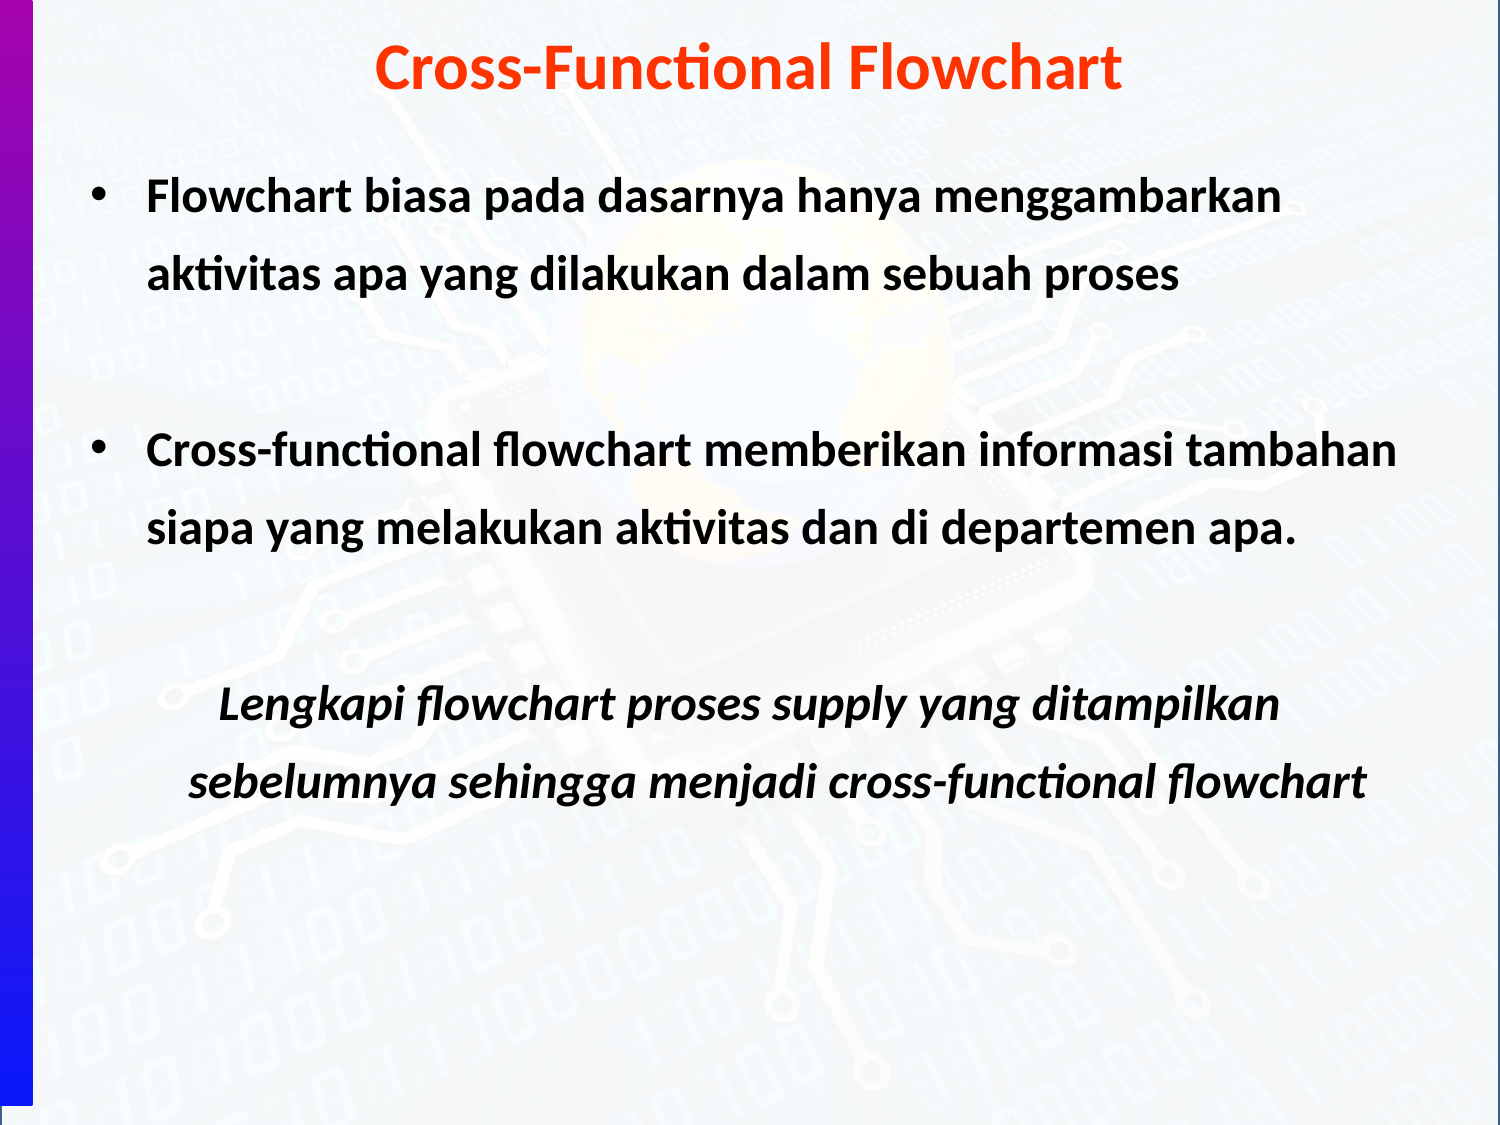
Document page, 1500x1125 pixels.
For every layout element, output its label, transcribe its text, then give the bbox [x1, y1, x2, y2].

list Flowchart biasa pada dasarnya hanya menggambarkan aktivitas apa yang dilakukan dalam sebuah proses Cross-functional flowchart memberikan informasi tambahan siapa yang melakukan aktivitas dan di departemen apa. Lengkapi flowchart proses supply yang ditampilkan sebelumnya sehingga menjadi cross-functional flowchart [75, 137, 1425, 1050]
title Cross-Functional Flowchart [75, 12, 1425, 113]
